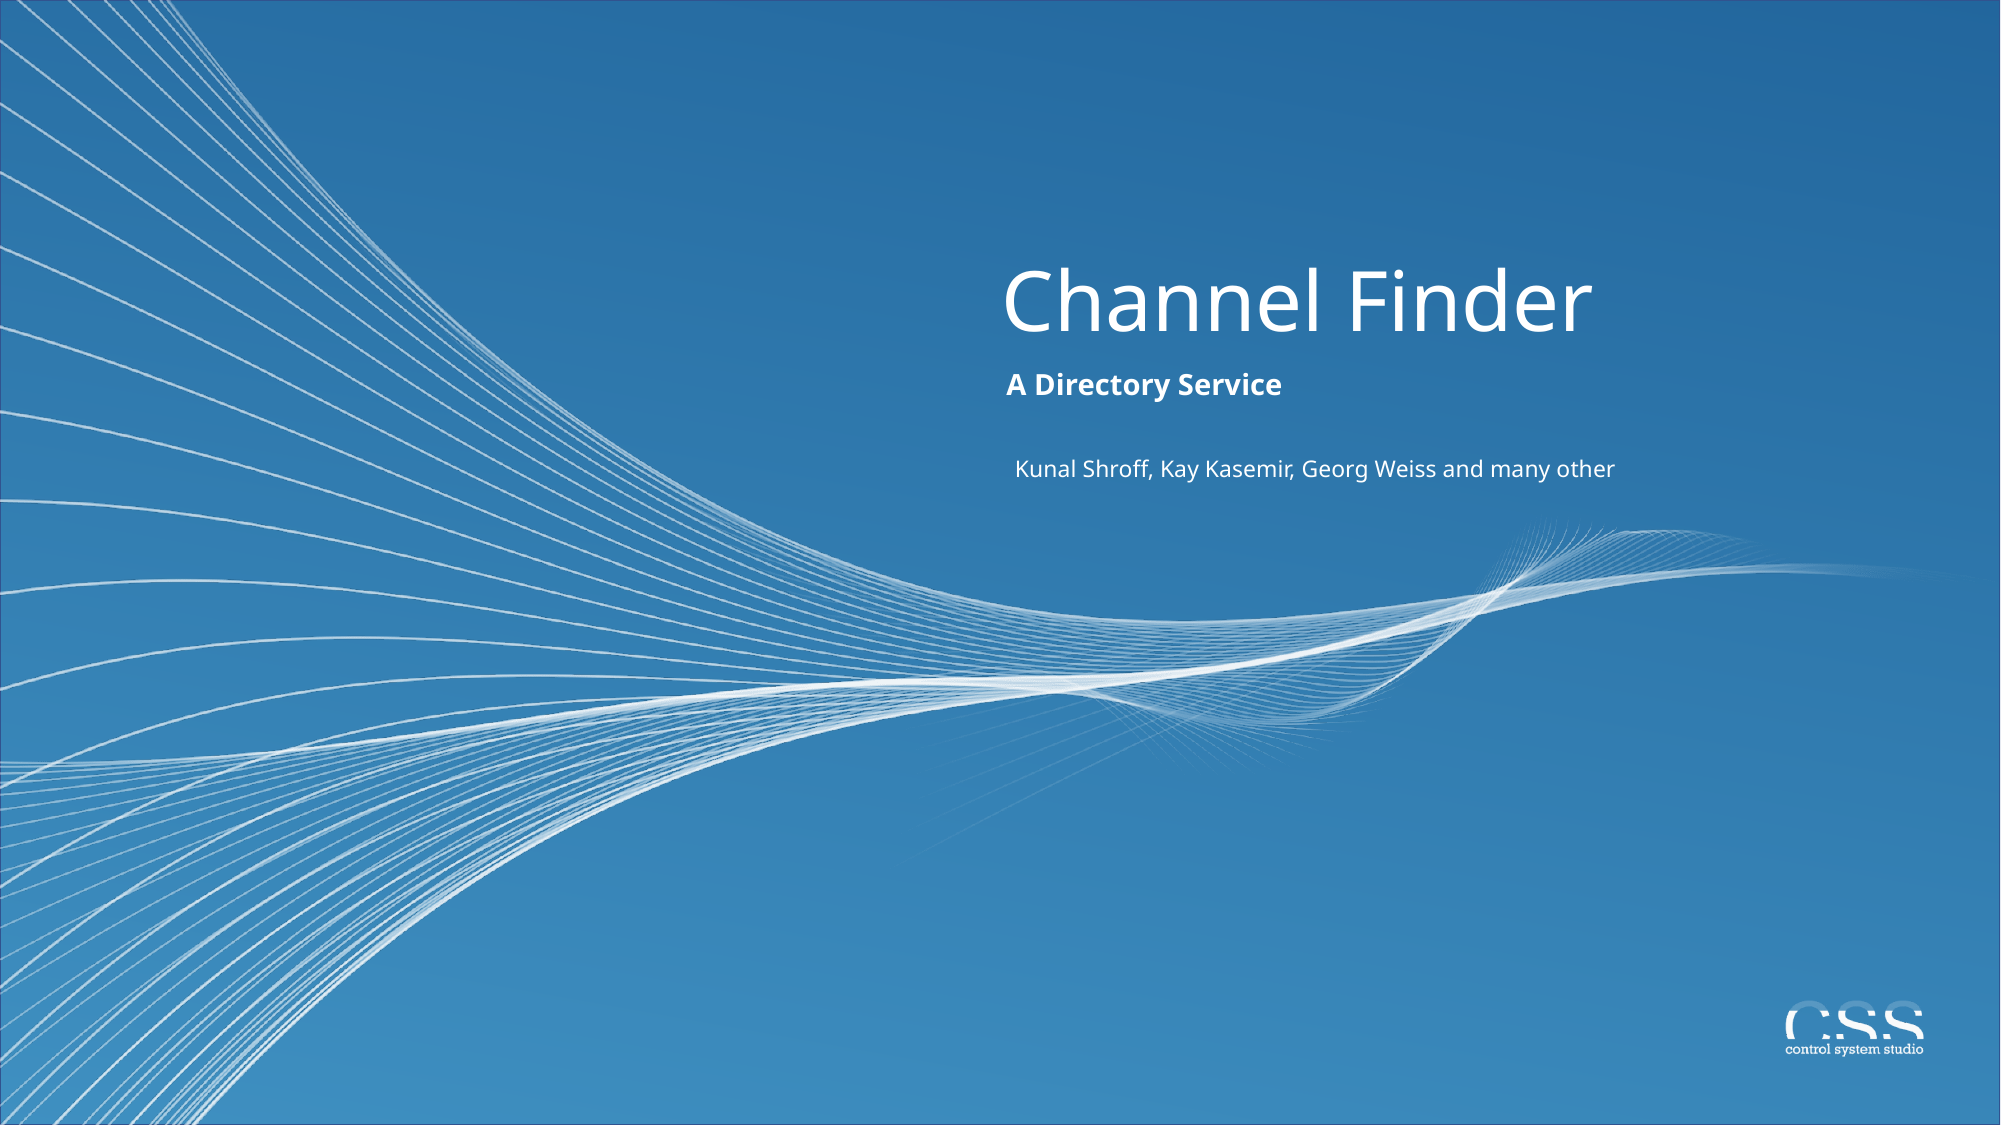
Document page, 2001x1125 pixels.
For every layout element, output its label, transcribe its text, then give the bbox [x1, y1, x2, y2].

title Channel Finder [986, 74, 1924, 360]
list A Directory Service [991, 359, 1924, 424]
list Kunal Shroff, Kay Kasemir, Georg Weiss and many other [999, 437, 1924, 502]
picture [0, 0, 2000, 1125]
